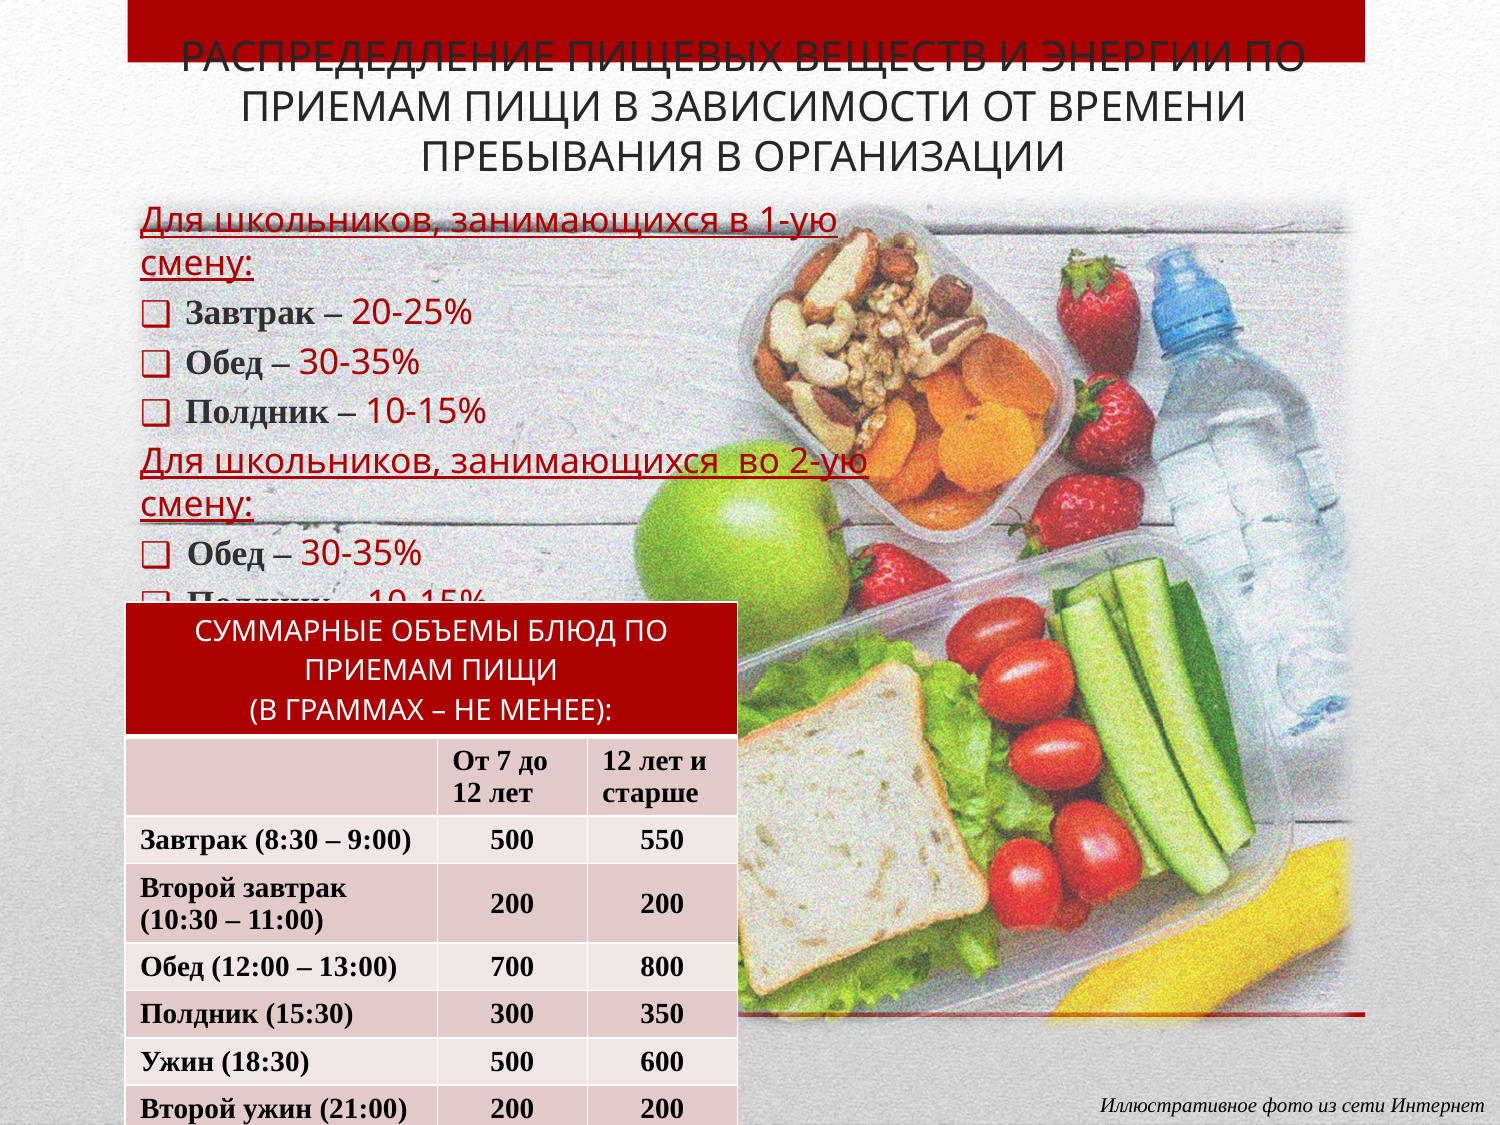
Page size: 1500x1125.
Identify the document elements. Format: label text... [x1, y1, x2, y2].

table_cell Завтрак (8:30 – 9:00) [126, 817, 437, 863]
table_cell 550 [588, 817, 737, 863]
table_cell Второй ужин (21:00) [126, 1086, 437, 1125]
text_box [125, 188, 1363, 1038]
table_cell 12 лет и старше [588, 739, 737, 815]
table_cell 200 [588, 1086, 737, 1125]
table_cell 300 [438, 991, 587, 1037]
picture [0, 0, 1500, 1125]
table_cell 500 [438, 817, 587, 863]
table_cell 200 [588, 864, 737, 942]
text_box РАСПРЕДЕДЛЕНИЕ ПИЩЕВЫХ ВЕЩЕСТВ И ЭНЕРГИИ ПО ПРИЕМАМ ПИЩИ В ЗАВИСИМОСТИ ОТ ВРЕМЕНИ ПРЕБЫВАНИЯ В ОРГАНИЗАЦИИ [125, 75, 1363, 188]
table_cell Ужин (18:30) [126, 1039, 437, 1084]
table_cell 350 [588, 991, 737, 1037]
table_cell Полдник (15:30) [126, 991, 437, 1037]
table_cell 200 [438, 1086, 587, 1125]
table_cell 500 [438, 1039, 587, 1084]
text_box Иллюстративное фото из сети Интернет [738, 1084, 1500, 1125]
table_cell 800 [588, 944, 737, 990]
table_cell Второй завтрак (10:30 – 11:00) [126, 864, 437, 942]
table_cell [126, 739, 437, 815]
table_cell Обед (12:00 – 13:00) [126, 944, 437, 990]
table_cell От 7 до 12 лет [438, 739, 587, 815]
list Для школьников, занимающихся в 1-ую смену: Завтрак – 20-25% Обед – 30-35% Полдник – 10-15% Для школьников, занимающихся во 2-ую смену: Обед – 30-35% Полдник – 10-15% [125, 224, 929, 595]
table_cell 600 [588, 1039, 737, 1084]
table_header СУММАРНЫЕ ОБЪЕМЫ БЛЮД ПО ПРИЕМАМ ПИЩИ (В ГРАММАХ – НЕ МЕНЕЕ): [126, 603, 737, 734]
table_cell 200 [438, 864, 587, 942]
table_cell 700 [438, 944, 587, 990]
